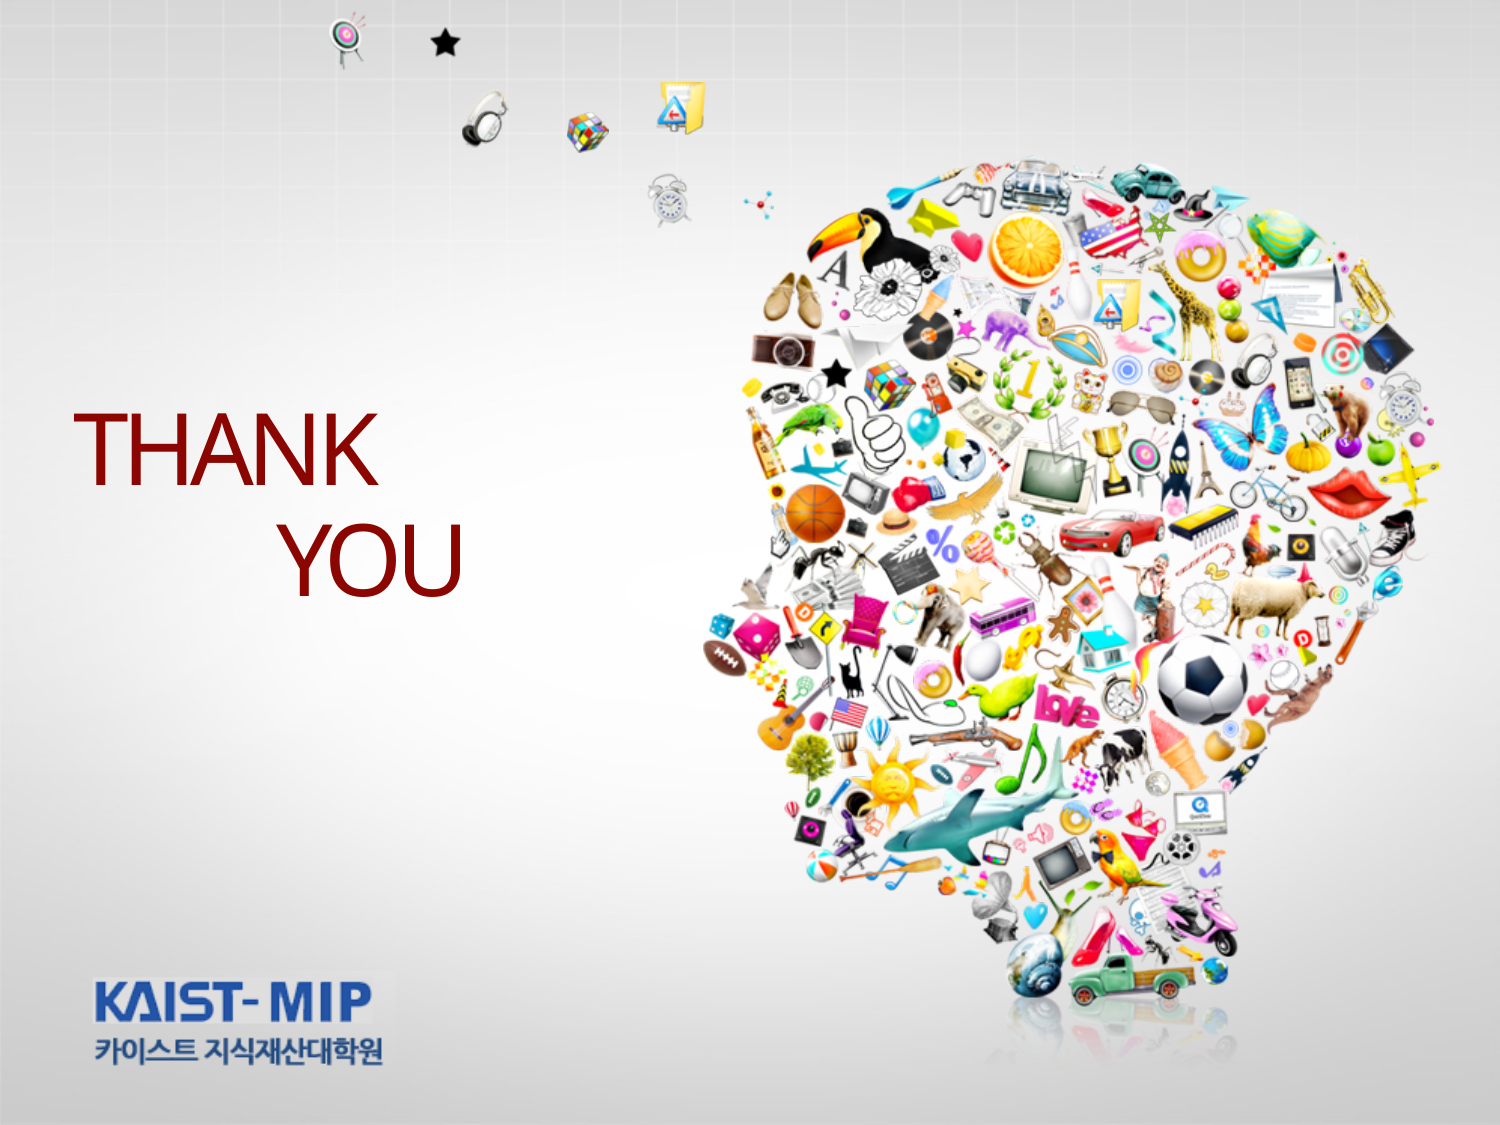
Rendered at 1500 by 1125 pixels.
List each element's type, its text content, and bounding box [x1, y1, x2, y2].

picture [0, 0, 1500, 1125]
text_box THANK YOU [58, 387, 809, 624]
